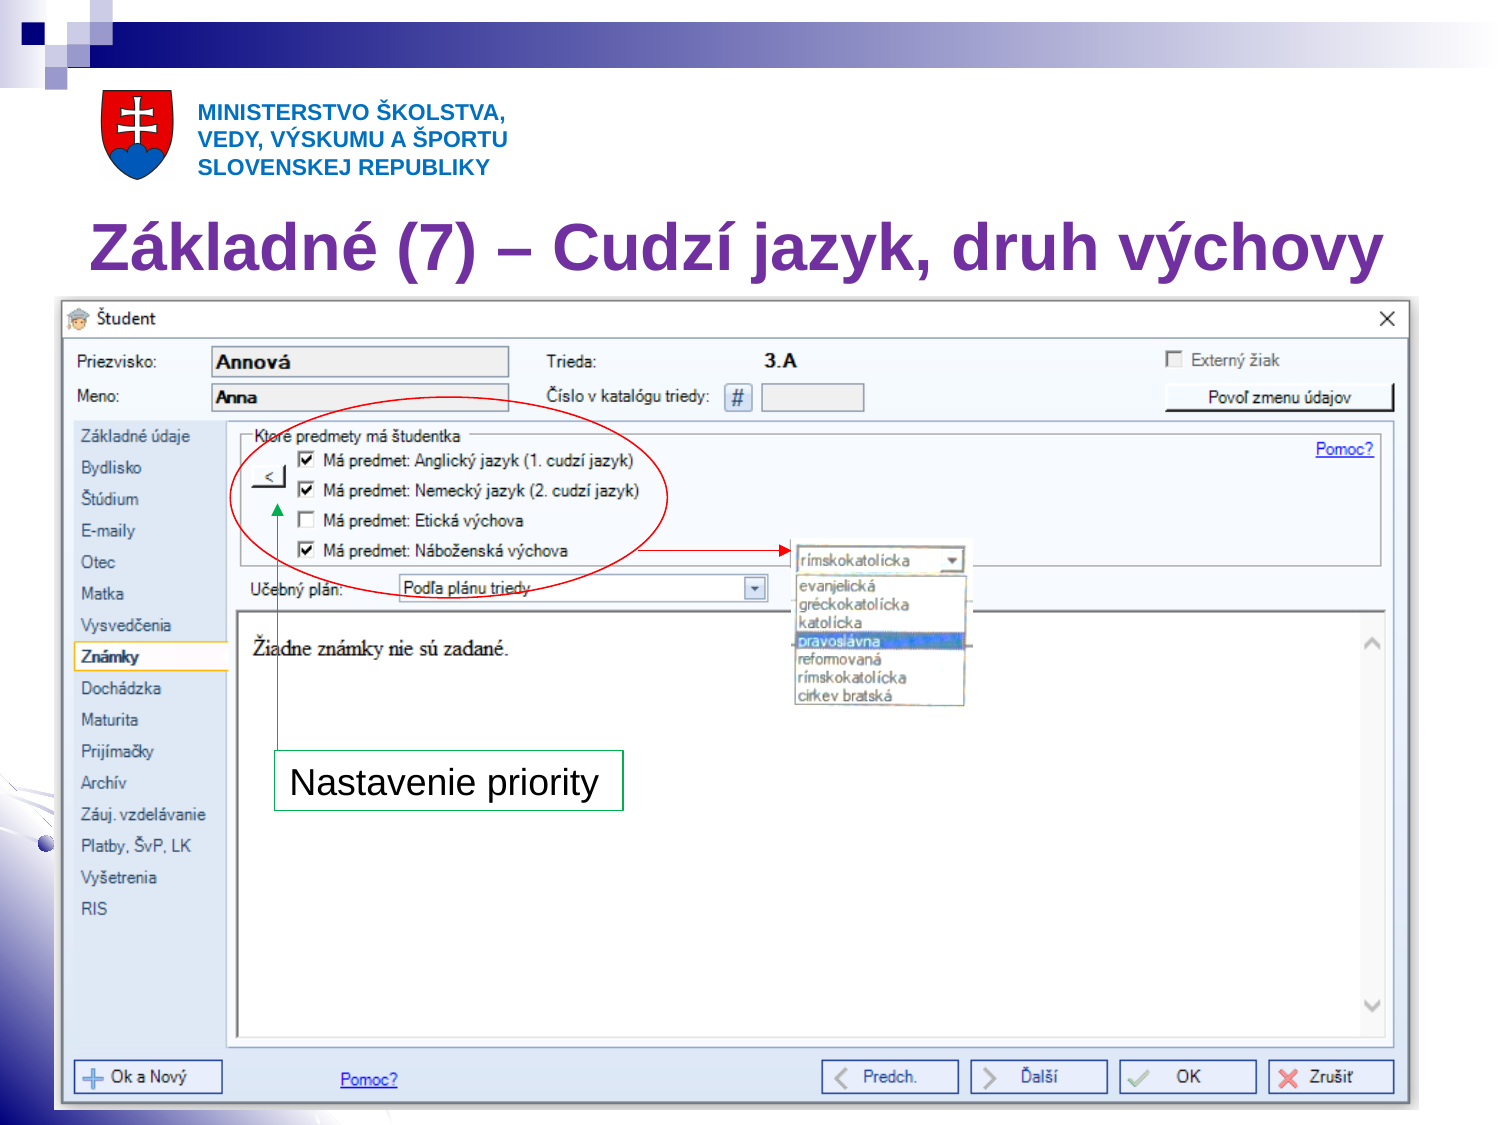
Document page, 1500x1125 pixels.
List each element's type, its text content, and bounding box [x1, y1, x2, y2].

picture [100, 90, 175, 180]
title Základné (7) – Cudzí jazyk, druh výchovy [75, 196, 1425, 291]
picture [54, 296, 1419, 1111]
